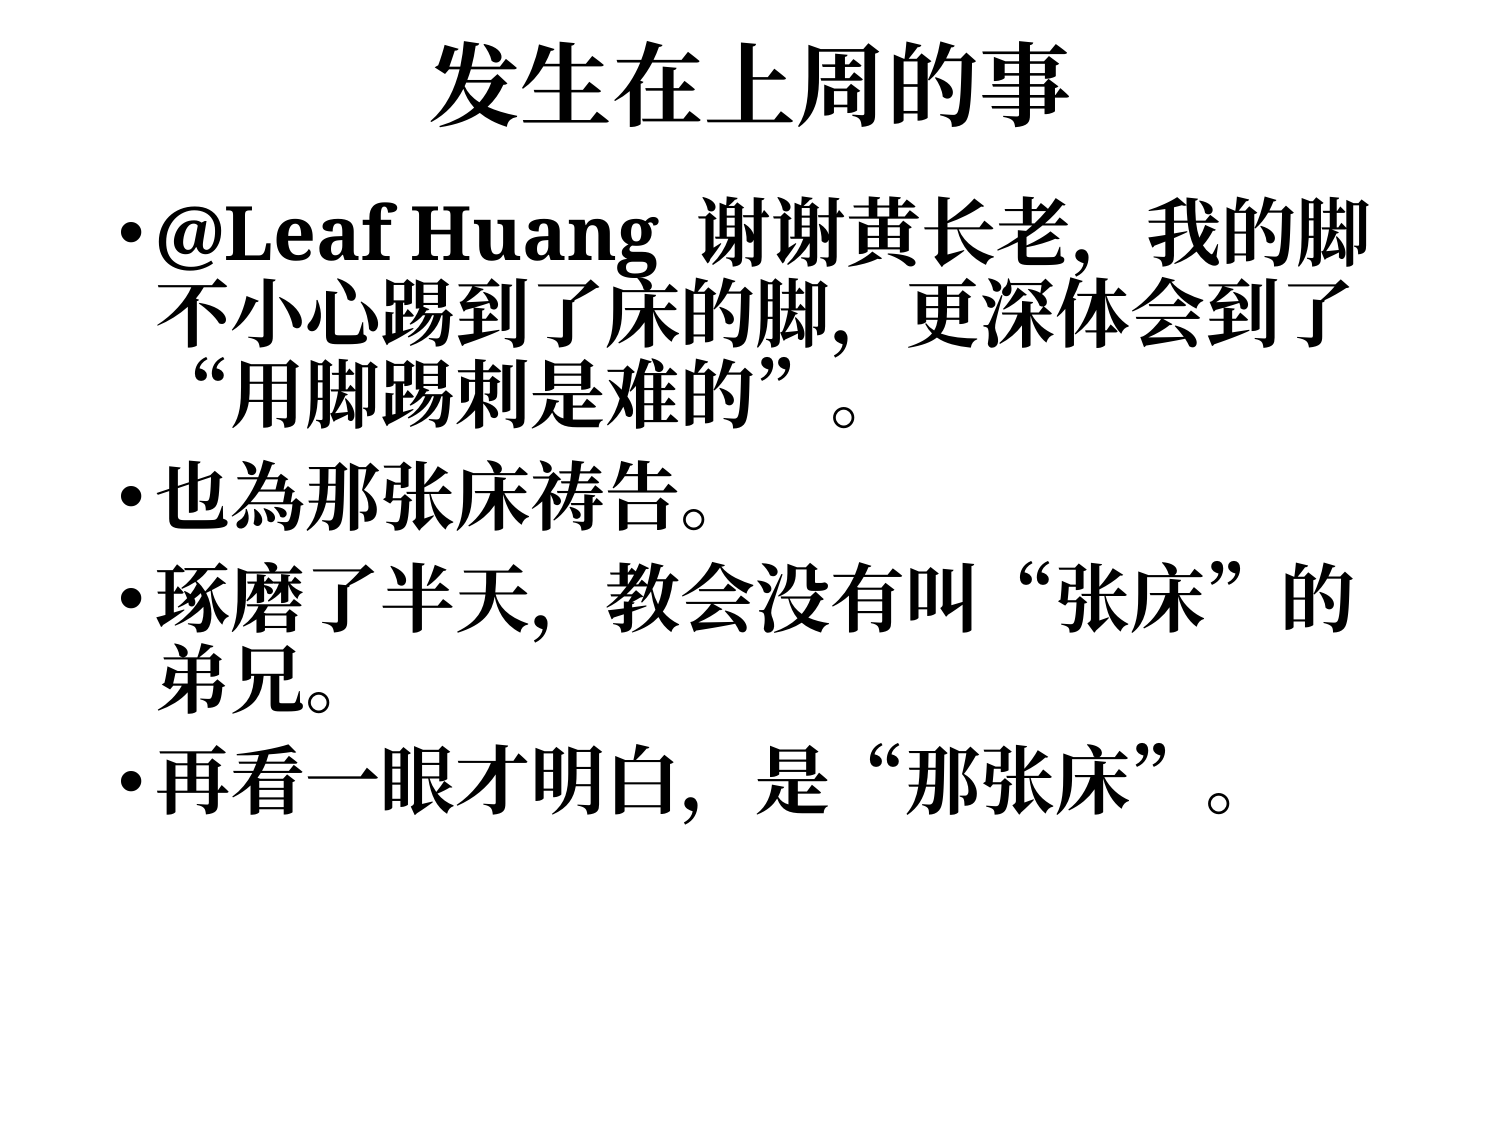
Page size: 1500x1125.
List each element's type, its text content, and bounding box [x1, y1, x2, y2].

title 发生在上周的事 [103, 13, 1397, 166]
list @Leaf Huang 谢谢黄长老，我的脚不小心踢到了床的脚，更深体会到了“用脚踢刺是难的”。 也為那张床祷告。 琢磨了半天，教会没有叫“张床”的弟兄。 再看一眼才明白，是“那张床”。 [103, 188, 1397, 1014]
